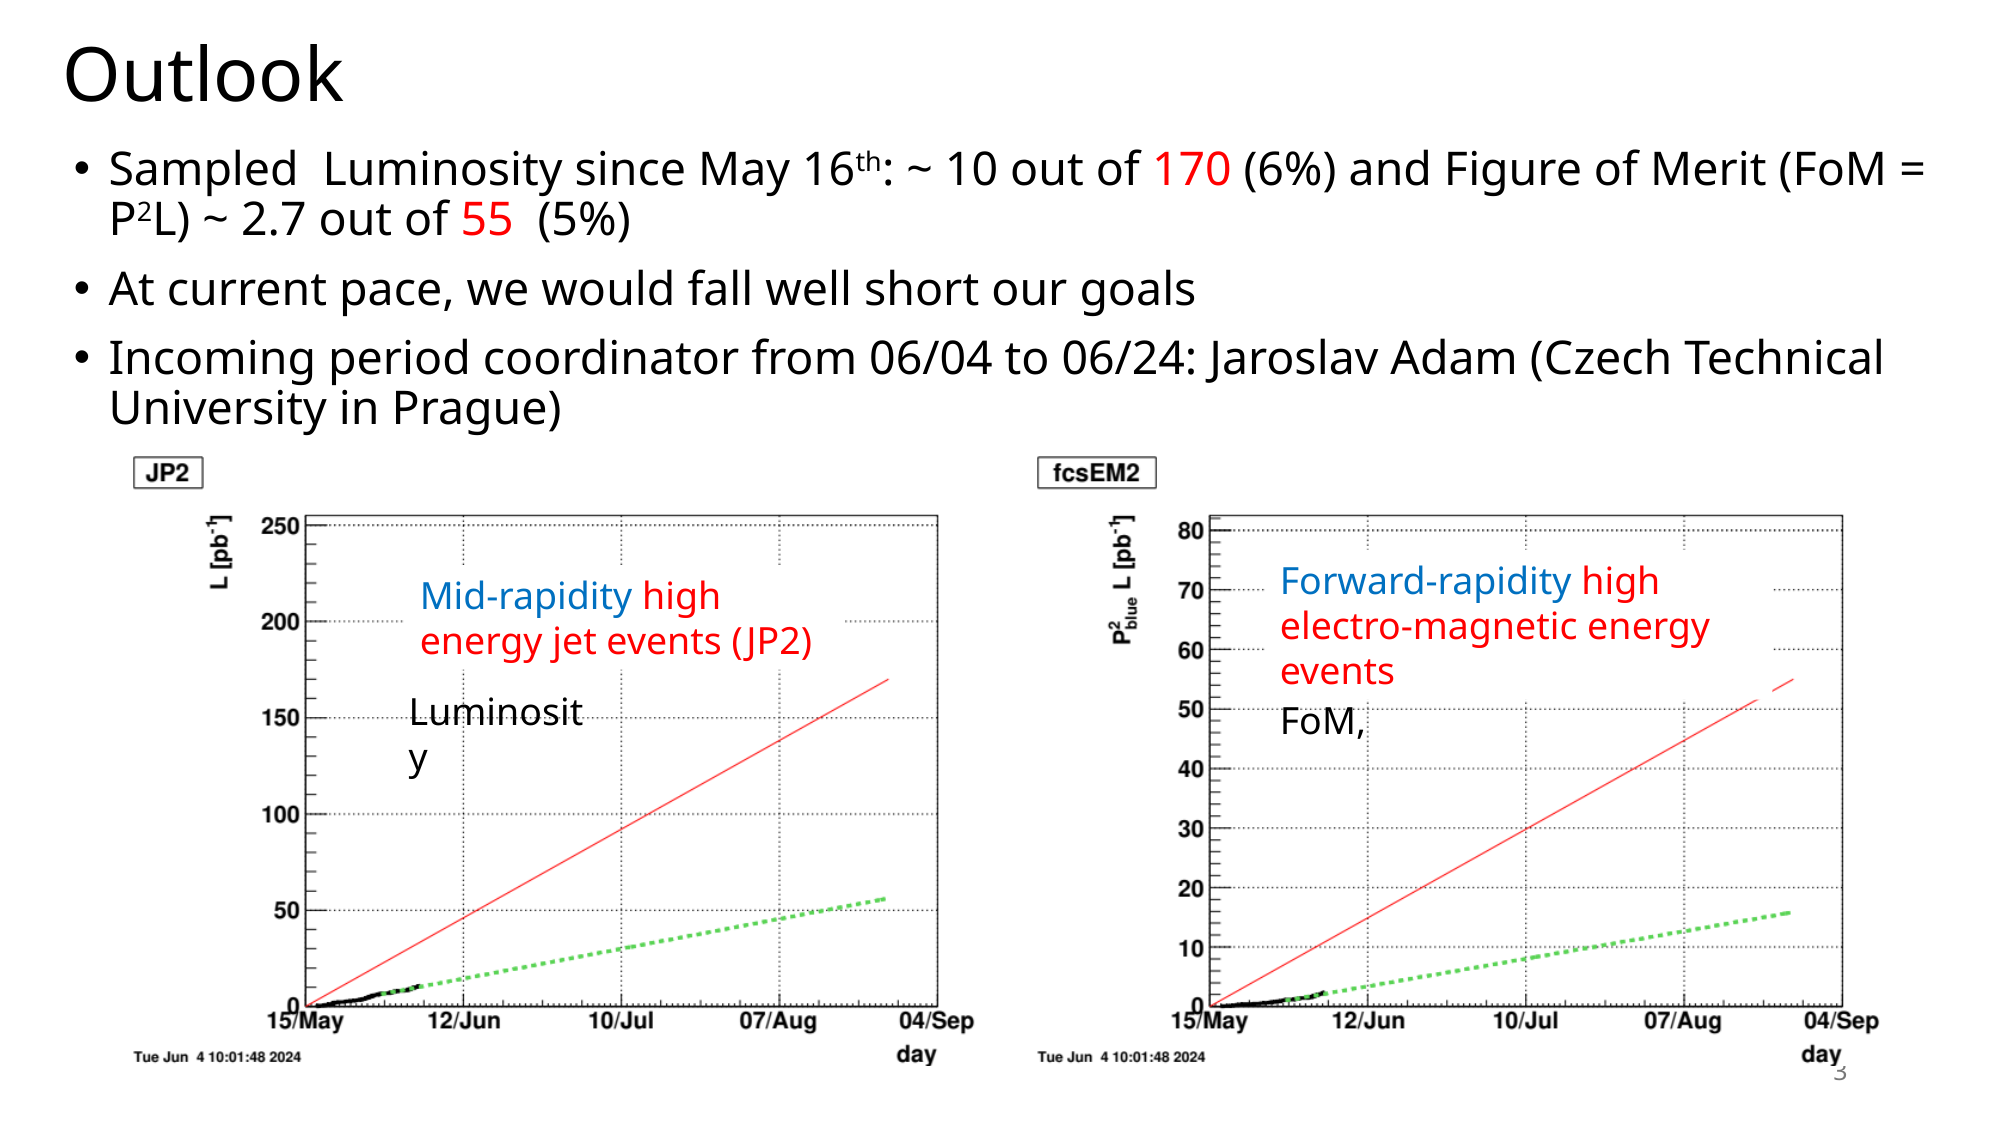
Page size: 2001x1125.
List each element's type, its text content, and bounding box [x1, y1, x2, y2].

slide_number 3 [1412, 1066, 1863, 1103]
picture [1029, 455, 1931, 1066]
title Outlook [47, 22, 1723, 132]
picture [124, 455, 1026, 1066]
